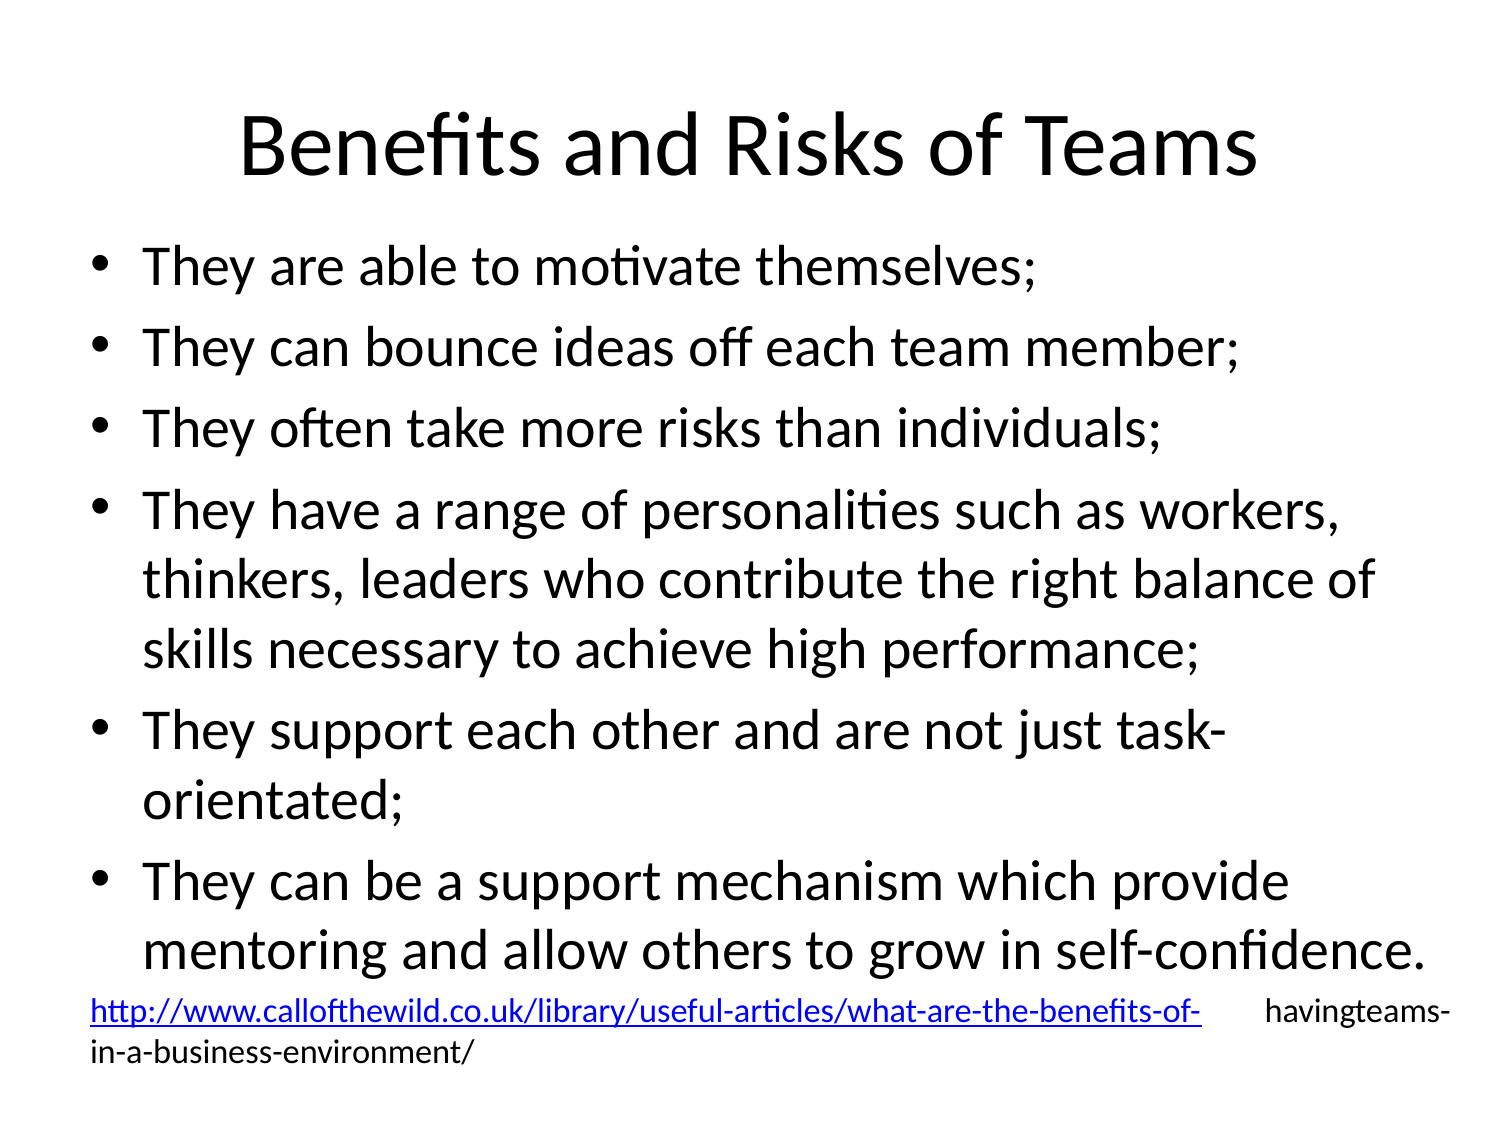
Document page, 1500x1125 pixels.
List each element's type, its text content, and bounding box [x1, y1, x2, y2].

title Benefits and Risks of Teams [75, 45, 1425, 219]
list They are able to motivate themselves; They can bounce ideas off each team member; They often take more risks than individuals; They have a range of personalities such as workers, thinkers, leaders who contribute the right balance of skills necessary to achieve high performance; They support each other and are not just task-orientated; They can be a support mechanism which provide mentoring and allow others to grow in self-confidence. http://www.callofthewild.co.uk/library/useful-articles/what-are-the-benefits-of- havingteams-in-a-business-environment/ [75, 219, 1483, 1094]
